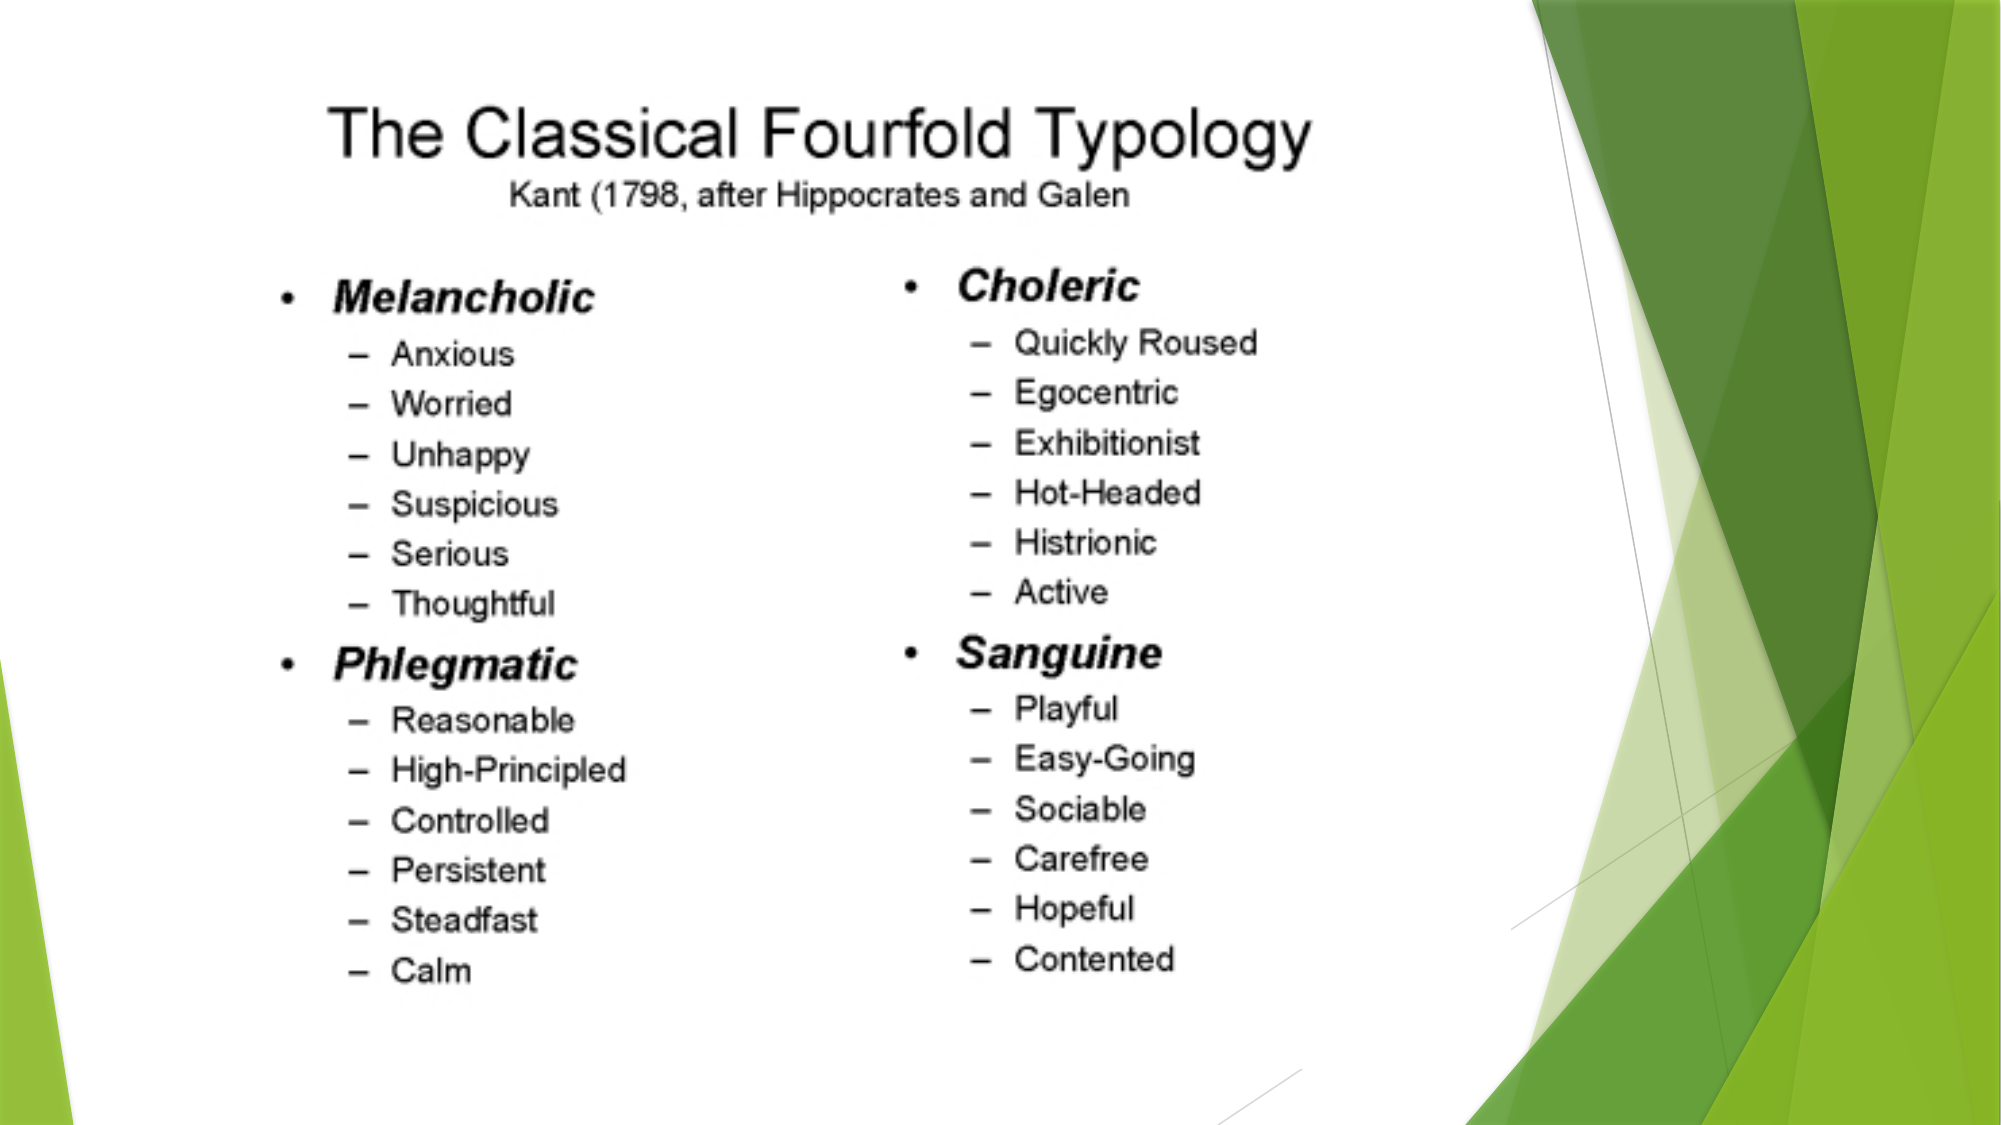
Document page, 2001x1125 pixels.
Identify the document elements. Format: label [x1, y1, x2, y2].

picture [127, 32, 1511, 1070]
